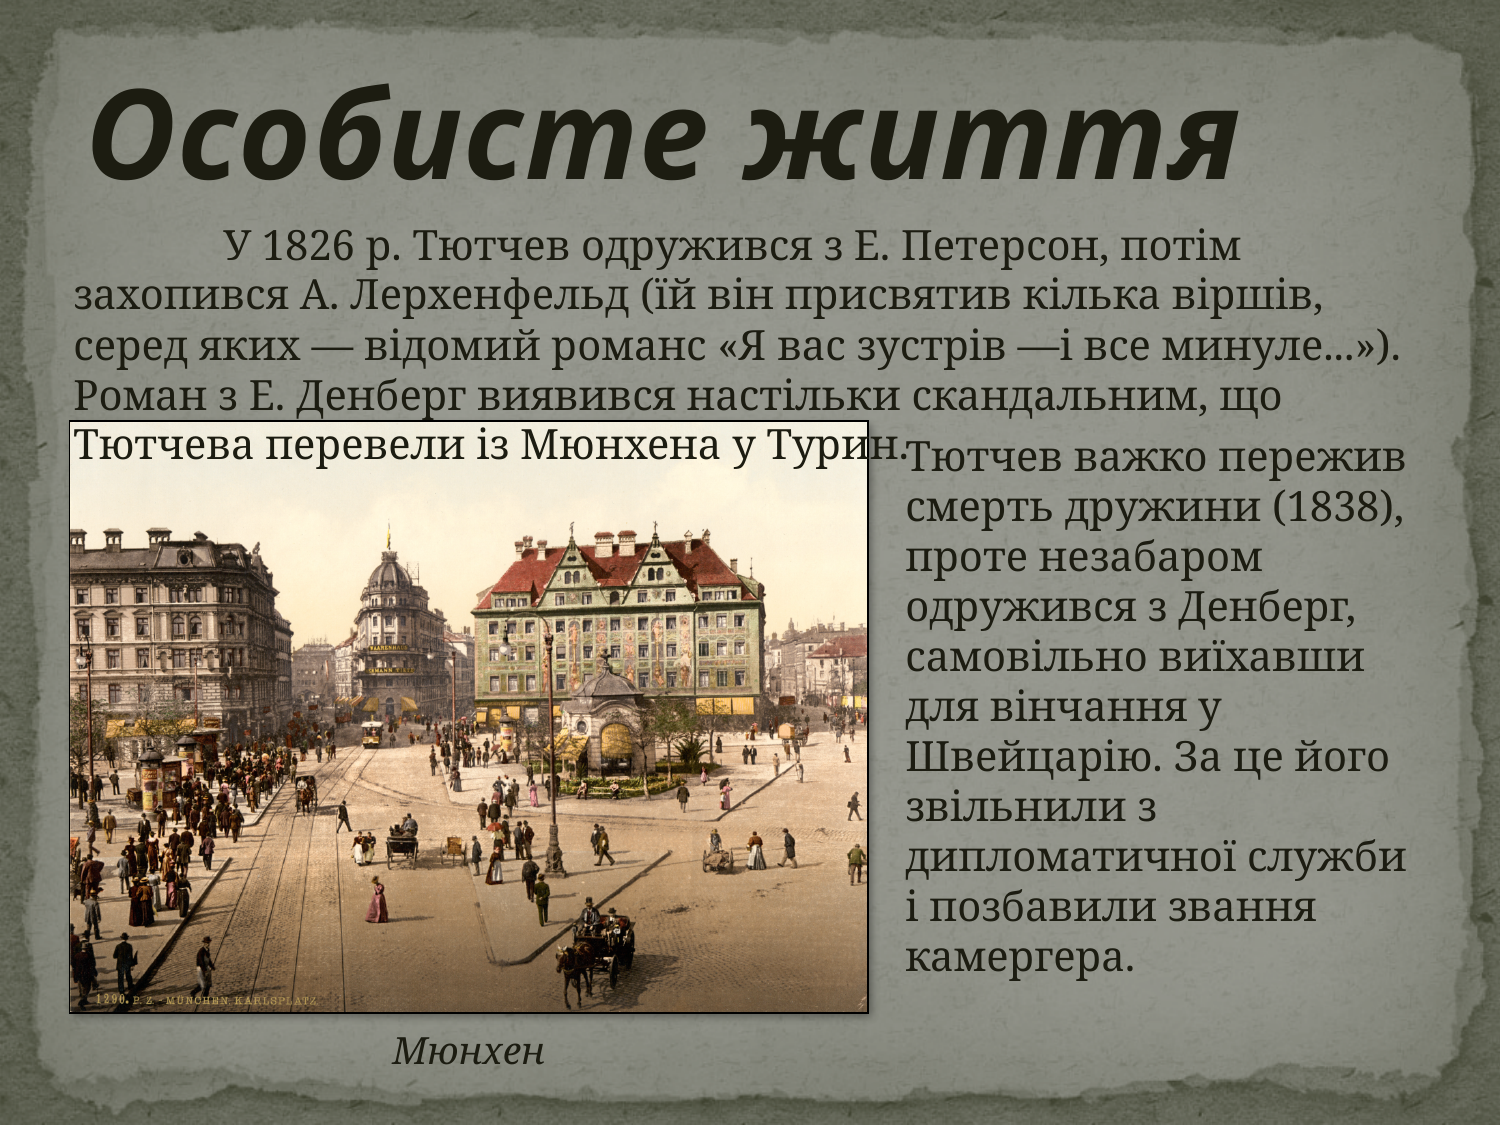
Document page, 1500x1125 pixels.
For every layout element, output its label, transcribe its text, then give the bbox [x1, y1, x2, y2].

text_box У 1826 р. Тютчев одружився з Е. Петерсон, потім захопився А. Лерхенфельд (їй він присвятив кілька віршів, серед яких — відомий романс «Я вас зустрів —і все минуле...»). Роман з Е. Денберг виявився настільки скандальним, що Тютчева перевели із Мюнхена у Турин. [58, 210, 1442, 476]
text_box Мюнхен [140, 1020, 797, 1080]
text_box Особисте життя [70, 46, 1454, 212]
text_box Тютчев важко пережив смерть дружини (1838), проте незабаром одружився з Денберг, самовільно виїхавши для вінчання у Швейцарію. За це його звільнили з дипломатичної служби і позбавили звання камергера. [890, 421, 1442, 987]
picture [70, 423, 869, 1014]
